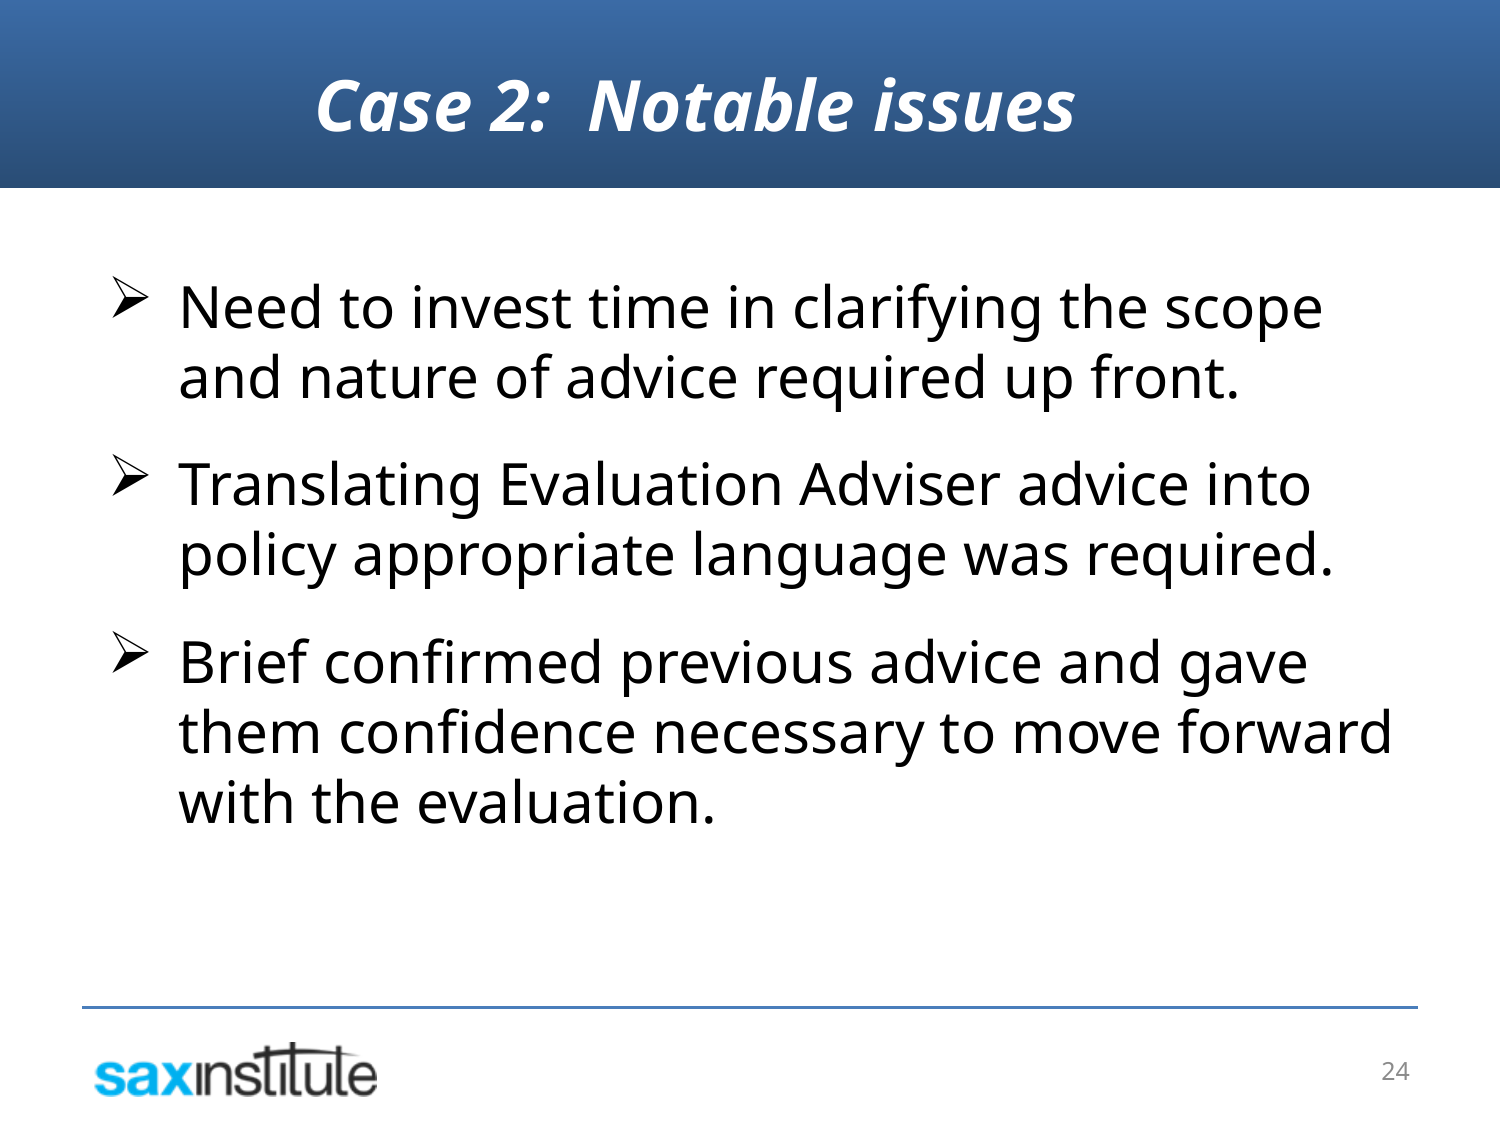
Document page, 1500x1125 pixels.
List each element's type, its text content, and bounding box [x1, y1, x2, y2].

picture [93, 1042, 377, 1097]
slide_number 24 [1074, 1042, 1425, 1103]
list Need to invest time in clarifying the scope and nature of advice required up front. Translating Evaluation Adviser advice into policy appropriate language was required. Brief confirmed previous advice and gave them confidence necessary to move forward with the evaluation. [74, 262, 1426, 1006]
text_box Case 2: Notable issues [198, 53, 1195, 153]
